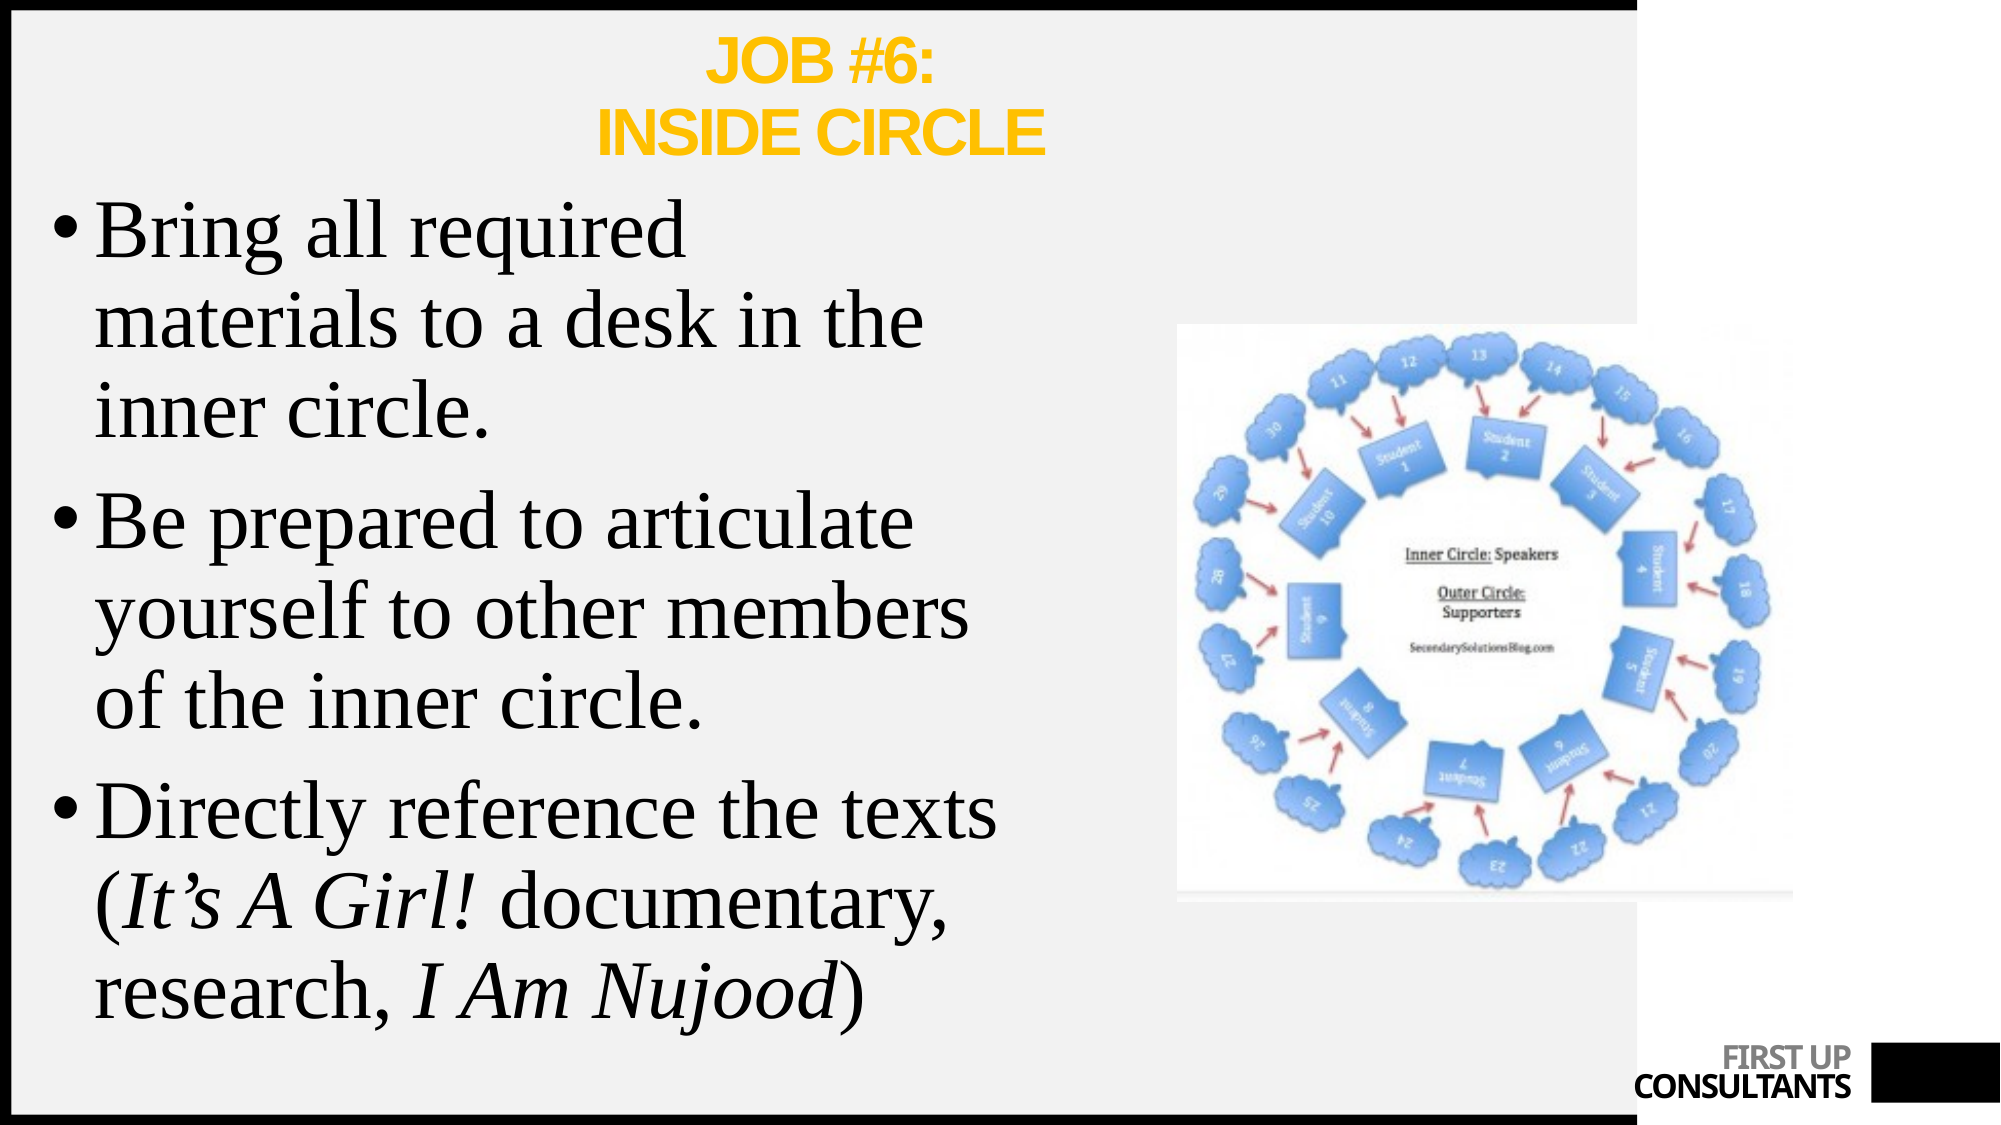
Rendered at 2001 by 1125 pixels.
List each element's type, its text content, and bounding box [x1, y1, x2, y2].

list Bring all required materials to a desk in the inner circle. Be prepared to articulate yourself to other members of the inner circle. Directly reference the texts (It’s A Girl! documentary, research, I Am Nujood) [50, 185, 1004, 1028]
title JOB #6: INSIDE CIRCLE [75, 62, 1584, 134]
picture [1177, 324, 1793, 902]
